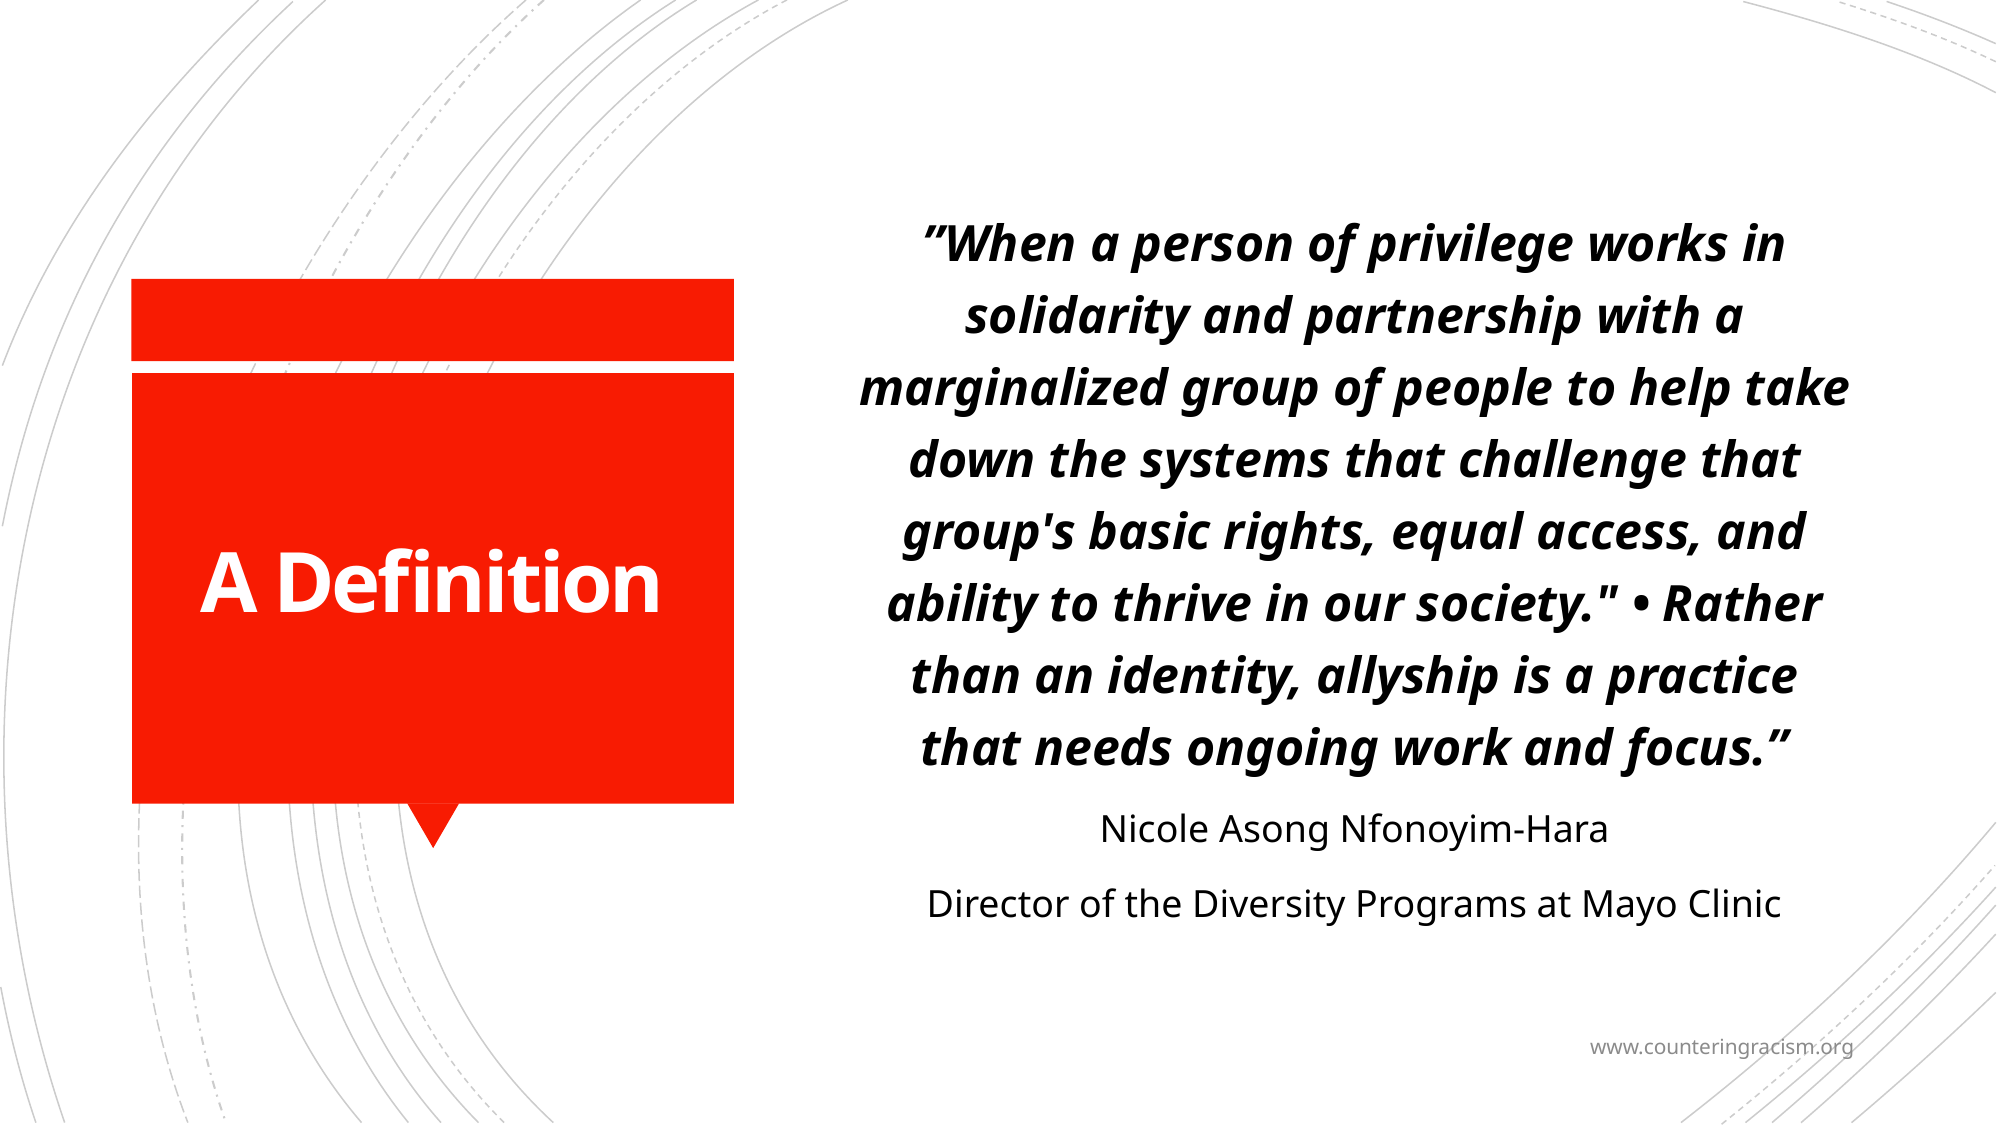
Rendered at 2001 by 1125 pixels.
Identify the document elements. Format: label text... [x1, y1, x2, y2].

footer www.counteringracism.org [131, 1021, 1869, 1074]
list ”When a person of privilege works in solidarity and partnership with a marginalized group of people to help take down the systems that challenge that group's basic rights, equal access, and ability to thrive in our society." • Rather than an identity, allyship is a practice that needs ongoing work and focus.” Nicole Asong Nfonoyim-Hara Director of the Diversity Programs at Mayo Clinic [839, 131, 1871, 993]
title A Definition [145, 385, 720, 789]
